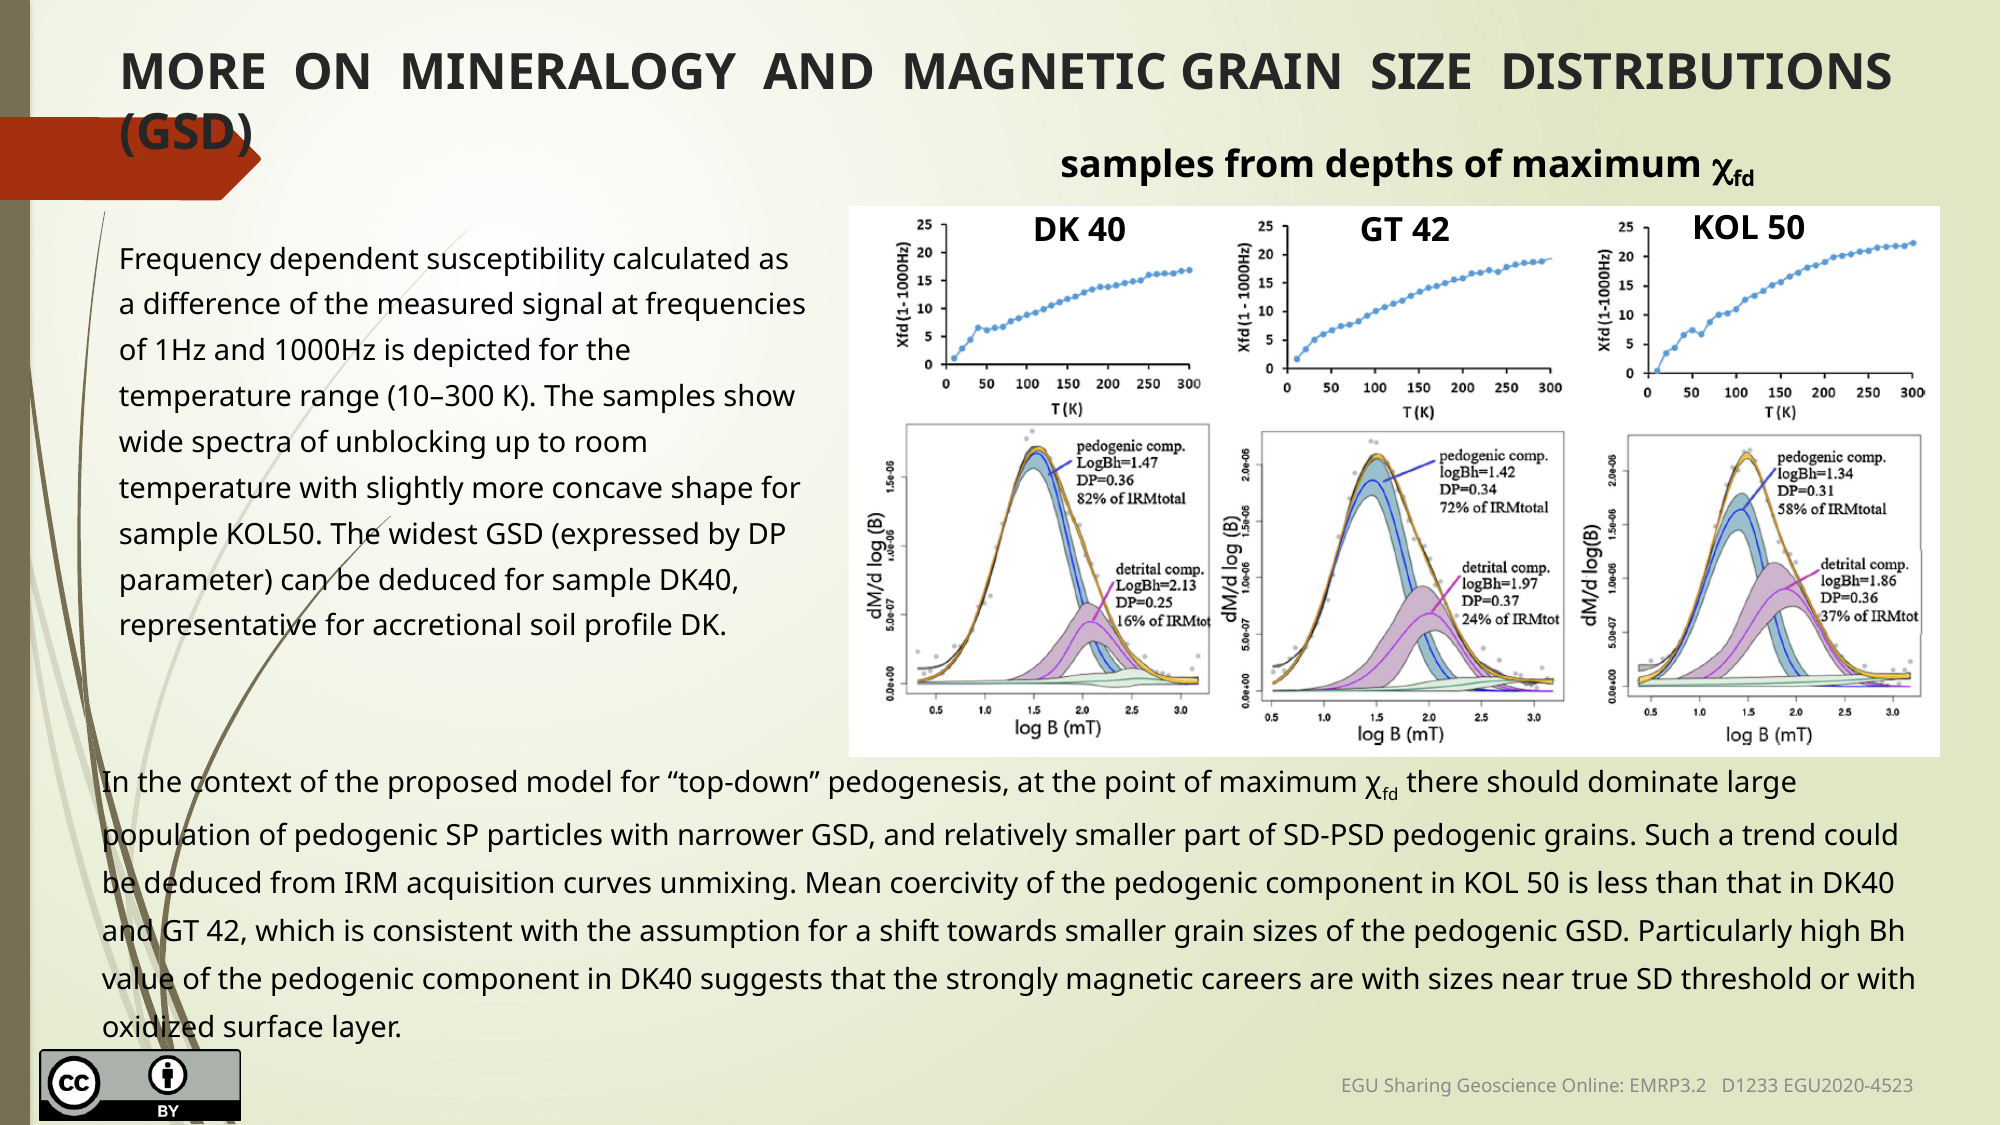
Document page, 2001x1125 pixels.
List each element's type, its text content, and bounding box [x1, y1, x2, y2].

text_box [848, 198, 1941, 757]
text_box Frequency dependent susceptibility calculated as a difference of the measured signal at frequencies of 1Hz and 1000Hz is depicted for the temperature range (10–300 K). The samples show wide spectra of unblocking up to room temperature with slightly more concave shape for sample KOL50. The widest GSD (expressed by DP parameter) can be deduced for sample DK40, representative for accretional soil profile DK. [104, 221, 823, 649]
title MORE ON MINERALOGY AND MAGNETIC GRAIN SIZE DISTRIBUTIONS (GSD) [104, 32, 1989, 171]
text_box samples from depths of maximum fd [1045, 132, 1926, 197]
footer EGU Sharing Geoscience Online: EMRP3.2 D1233 EGU2020-4523 [1326, 1054, 1966, 1115]
picture [39, 1049, 241, 1121]
text_box In the context of the proposed model for “top-down” pedogenesis, at the point of maximum χfd there should dominate large population of pedogenic SP particles with narrower GSD, and relatively smaller part of SD-PSD pedogenic grains. Such a trend could be deduced from IRM acquisition curves unmixing. Mean coercivity of the pedogenic component in KOL 50 is less than that in DK40 and GT 42, which is consistent with the assumption for a shift towards smaller grain sizes of the pedogenic GSD. Particularly high Bh value of the pedogenic component in DK40 suggests that the strongly magnetic careers are with sizes near true SD threshold or with oxidized surface layer. [87, 748, 1940, 1051]
